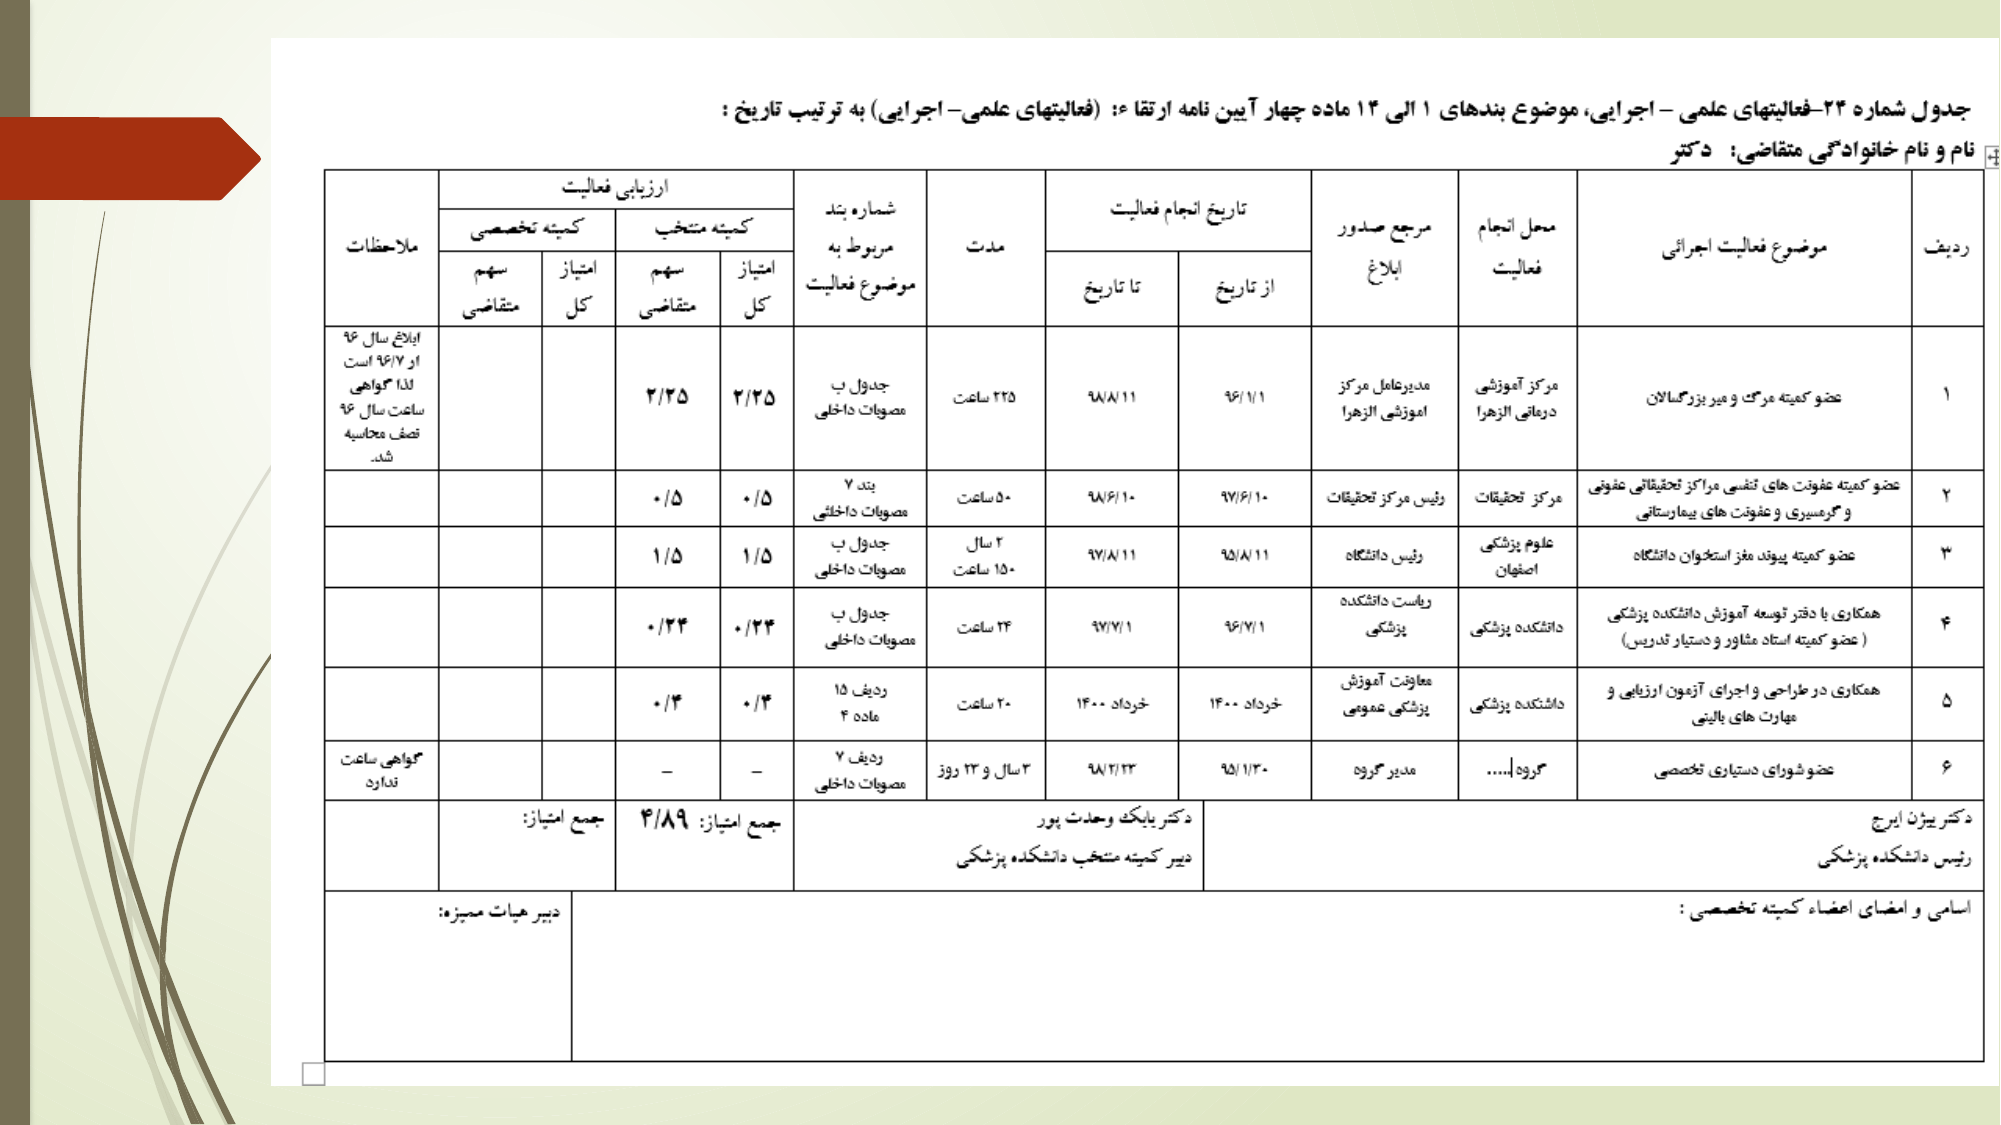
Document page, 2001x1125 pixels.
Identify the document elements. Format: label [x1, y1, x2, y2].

picture [271, 38, 1999, 1087]
